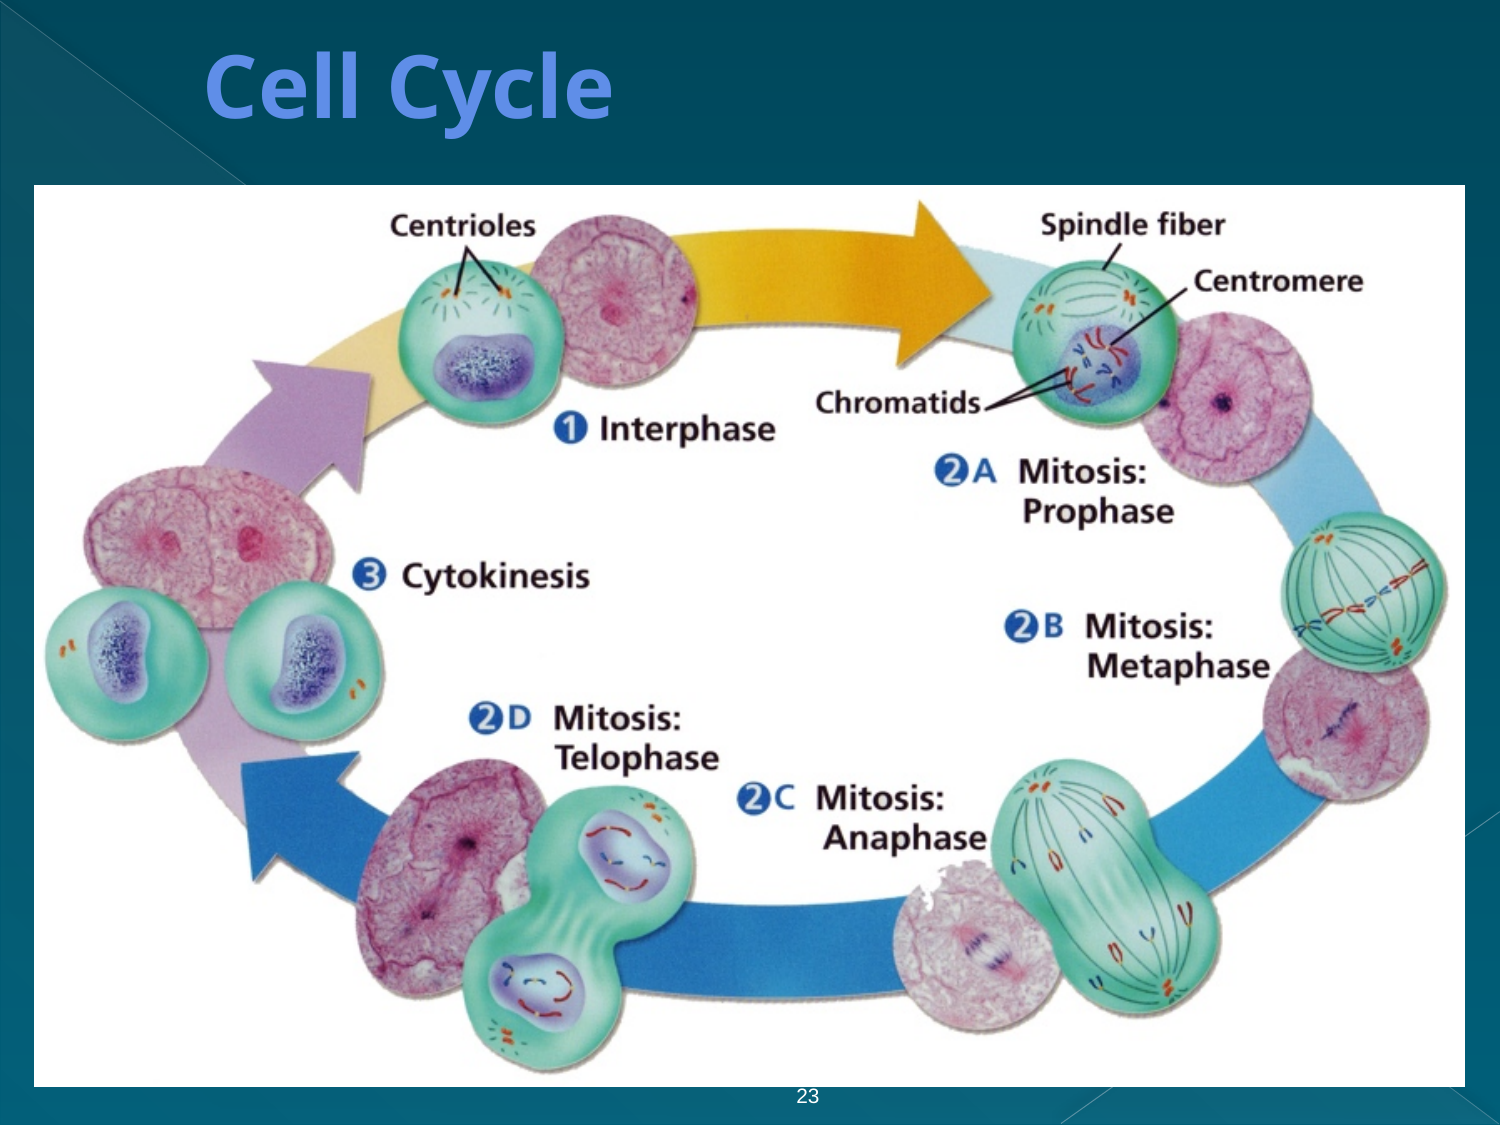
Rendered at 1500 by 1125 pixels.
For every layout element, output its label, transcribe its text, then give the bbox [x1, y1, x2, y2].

picture [34, 185, 1464, 1087]
slide_number 23 [785, 1089, 1136, 1113]
title Cell Cycle [112, 0, 1388, 172]
